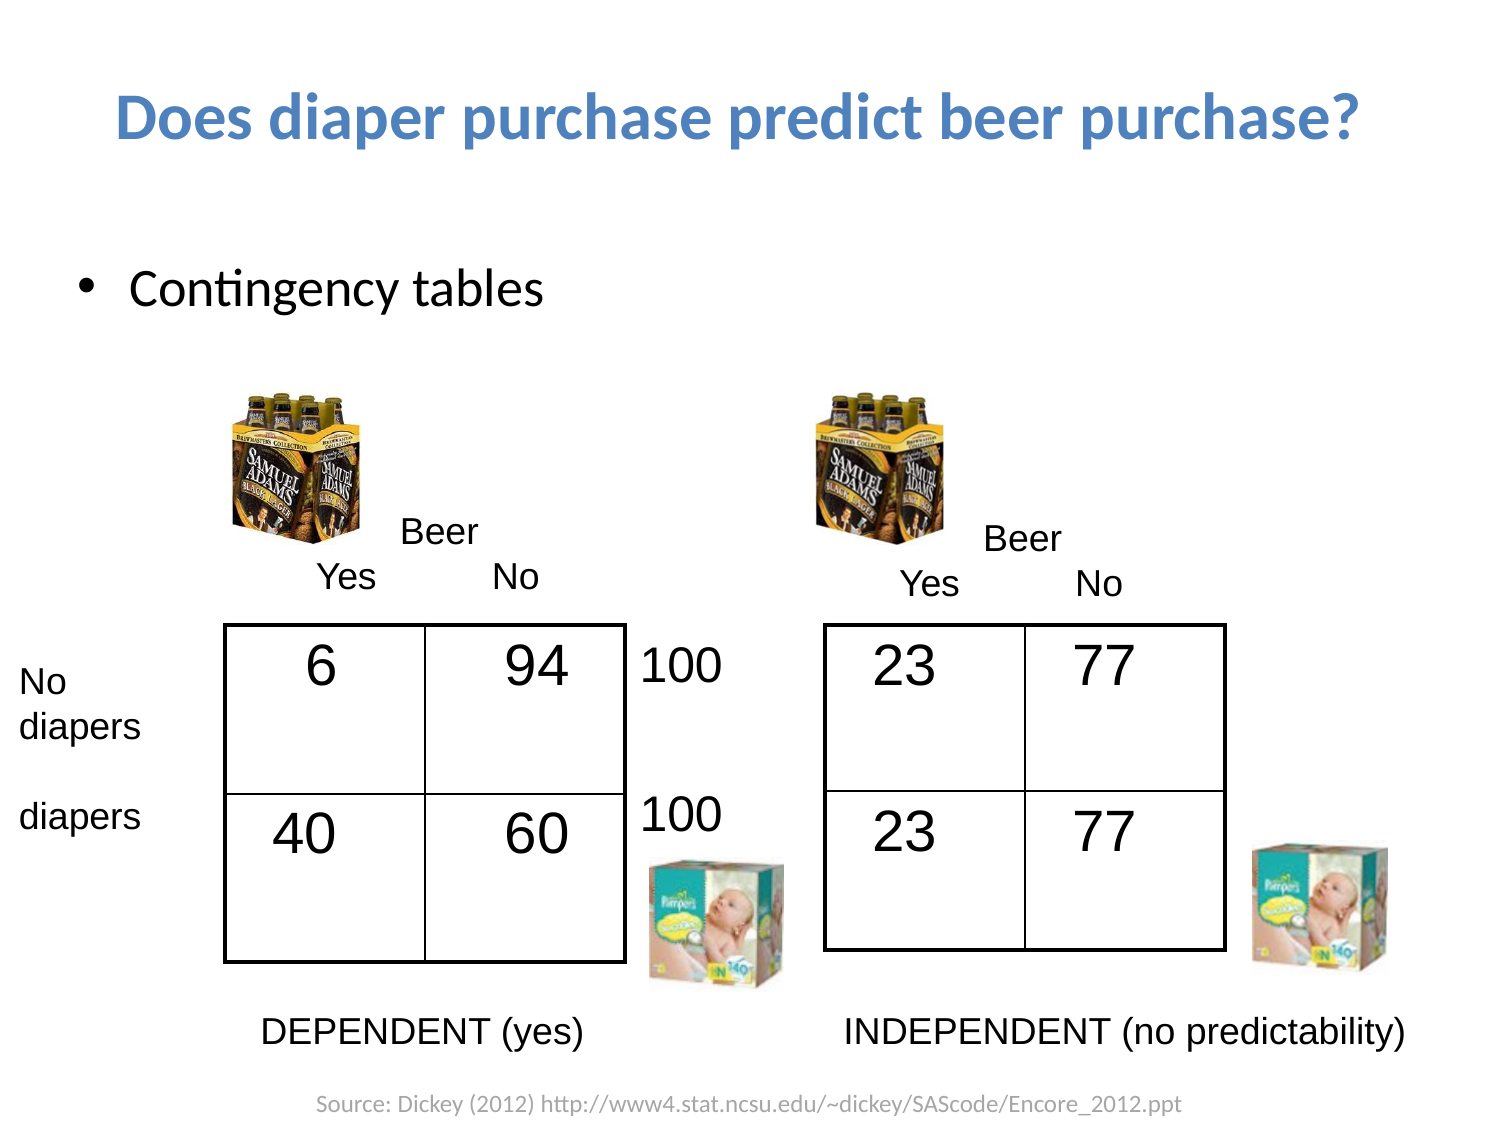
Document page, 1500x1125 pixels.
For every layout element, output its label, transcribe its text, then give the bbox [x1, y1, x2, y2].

table_header 94 [426, 627, 623, 793]
table_header 77 [1026, 627, 1223, 790]
table_cell 40 [227, 795, 424, 960]
title Does diaper purchase predict beer purchase? [50, 62, 1429, 163]
table_cell 60 [426, 795, 623, 960]
text_box 100 100 [624, 624, 784, 849]
text_box DEPENDENT (yes) [245, 999, 600, 1060]
picture [649, 857, 785, 993]
text_box INDEPENDENT (no predictability) [828, 999, 1422, 1060]
table_cell 23 [827, 792, 1024, 948]
picture [1252, 840, 1388, 976]
text_box No diapers diapers [4, 649, 212, 890]
table_cell 77 [1026, 792, 1223, 948]
table_header 23 [827, 627, 1024, 790]
picture [809, 387, 951, 551]
text_box Beer Yes No [301, 499, 566, 605]
list Contingency tables [62, 245, 1450, 325]
table_header 6 [227, 627, 424, 793]
text_box Beer Yes No [884, 506, 1149, 612]
picture [224, 387, 366, 551]
text_box Source: Dickey (2012) http://www4.stat.ncsu.edu/~dickey/SAScode/Encore_2012.ppt [265, 1079, 1235, 1125]
